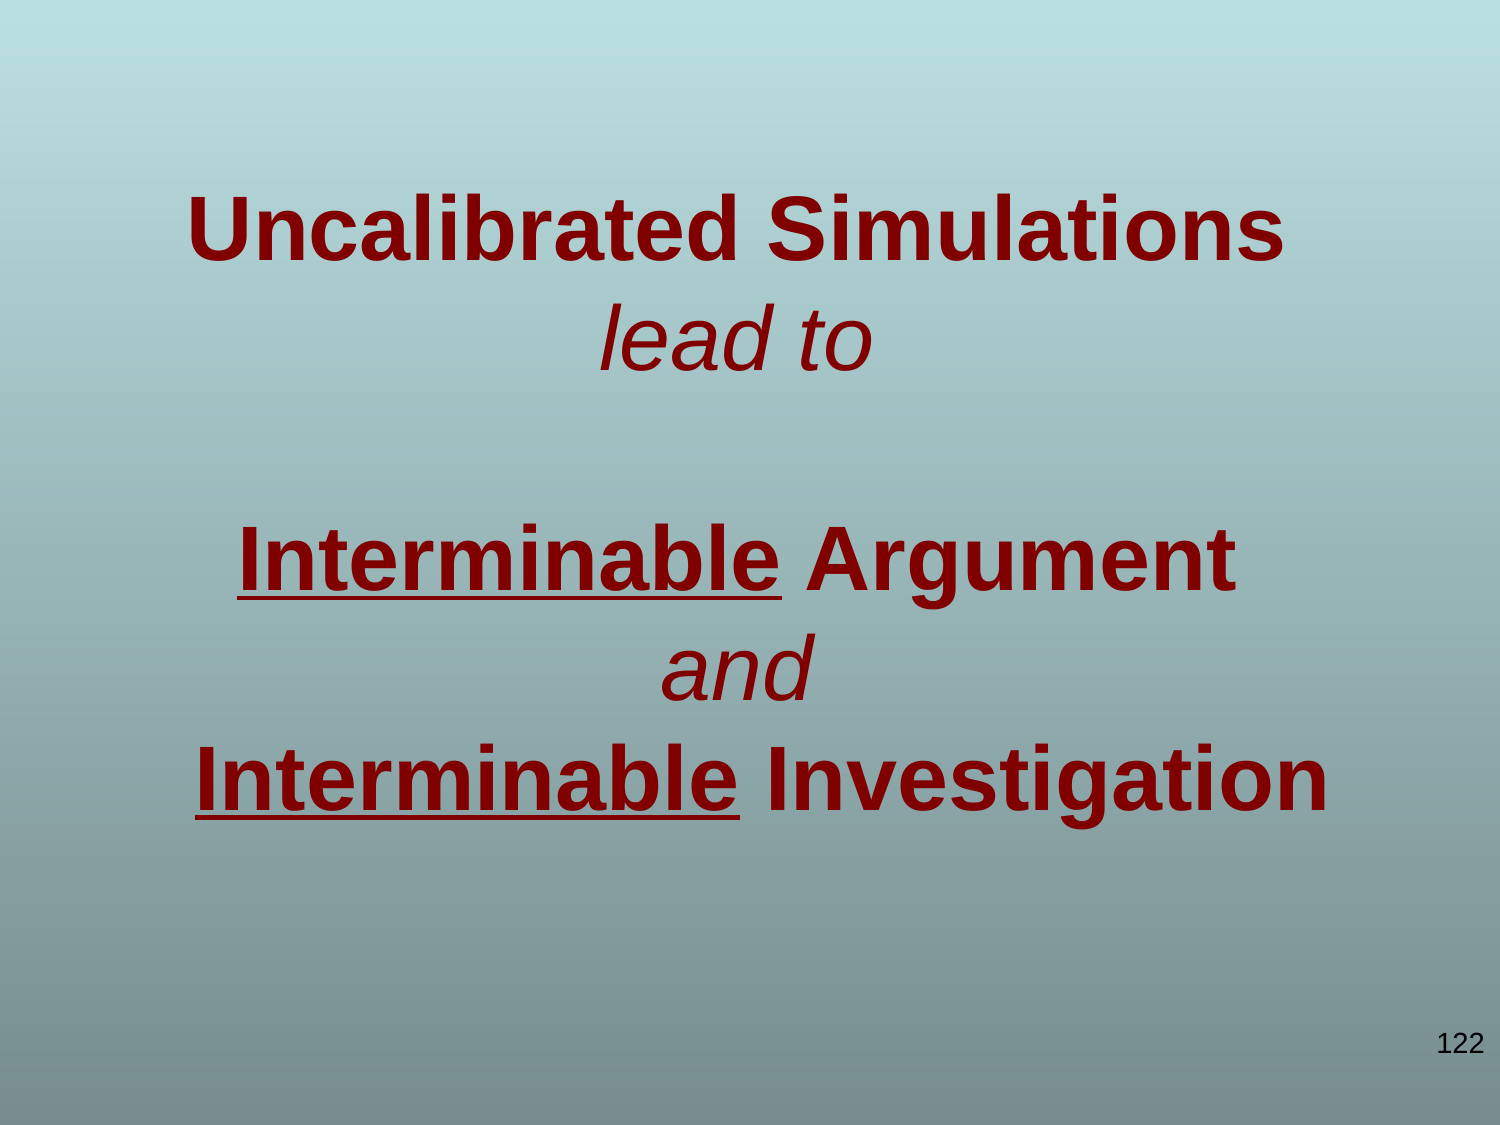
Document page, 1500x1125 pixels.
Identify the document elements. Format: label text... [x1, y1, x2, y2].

title Uncalibrated Simulations lead to Interminable Argument and Interminable Investigation [148, 161, 1352, 837]
slide_number 122 [1317, 1016, 1500, 1096]
